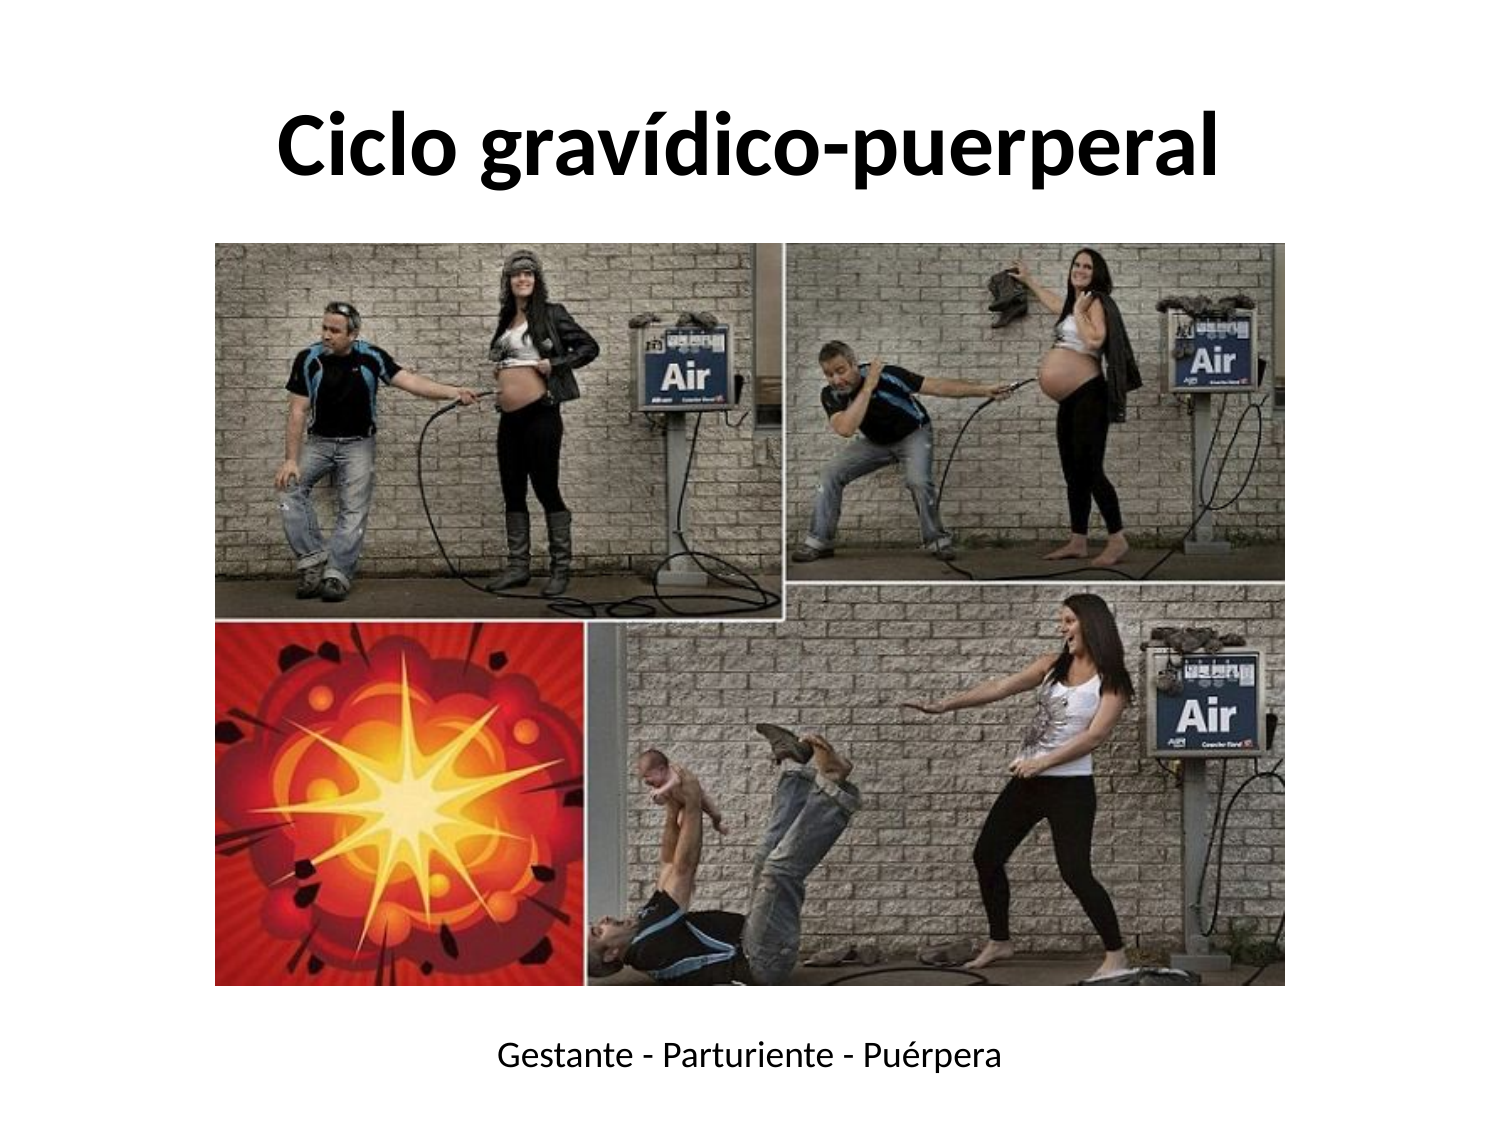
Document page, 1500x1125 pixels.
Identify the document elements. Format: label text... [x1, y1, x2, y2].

title Ciclo gravídico-puerperal [75, 45, 1425, 233]
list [215, 243, 1285, 987]
text_box Gestante - Parturiente - Puérpera [218, 1023, 1282, 1083]
